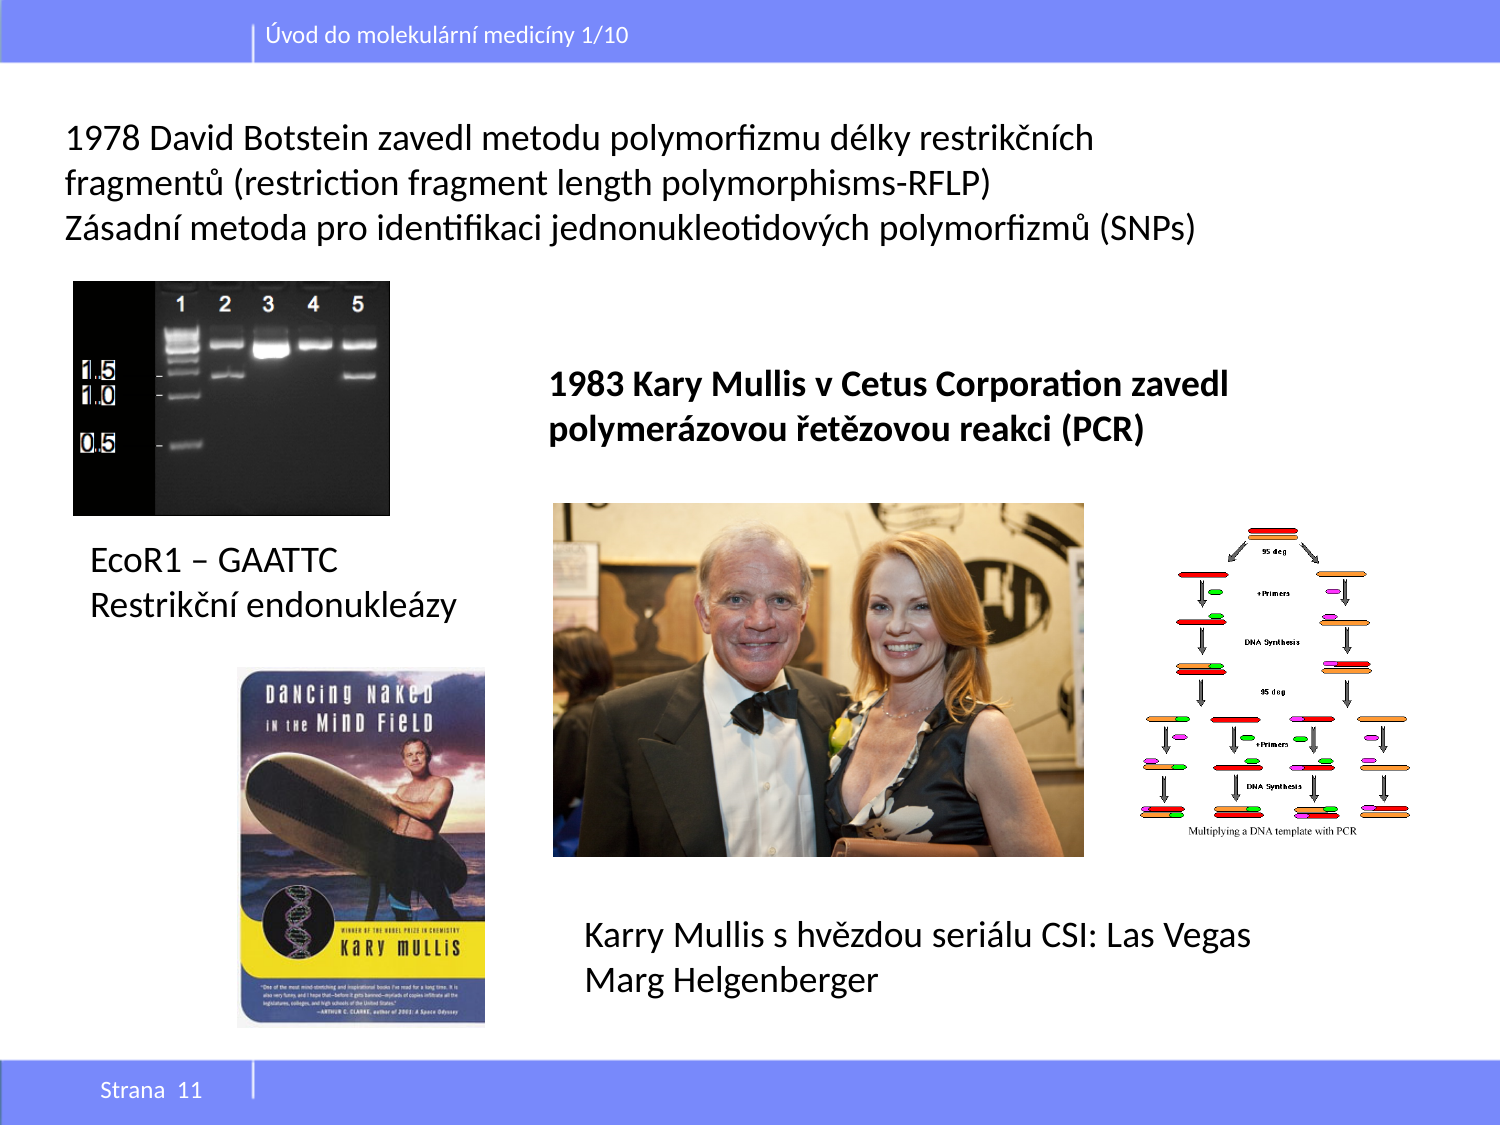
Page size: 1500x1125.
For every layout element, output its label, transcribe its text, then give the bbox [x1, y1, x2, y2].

text_box EcoR1 – GAATTC Restrikční endonukleázy [75, 527, 473, 633]
picture [0, 0, 1500, 1125]
text_box Strana 11 [85, 1066, 218, 1112]
text_box Úvod do molekulární medicíny 1/10 [250, 11, 645, 57]
text_box Karry Mullis s hvězdou seriálu CSI: Las Vegas Marg Helgenberger [569, 902, 1268, 1008]
text_box 1978 David Botstein zavedl metodu polymorfizmu délky restrikčních fragmentů (restriction fragment length polymorphisms-RFLP) Zásadní metoda pro identifikaci jednonukleotidových polymorfizmů (SNPs) [49, 105, 1269, 256]
text_box 1983 Kary Mullis v Cetus Corporation zavedl polymerázovou řetězovou reakci (PCR) [533, 351, 1253, 502]
